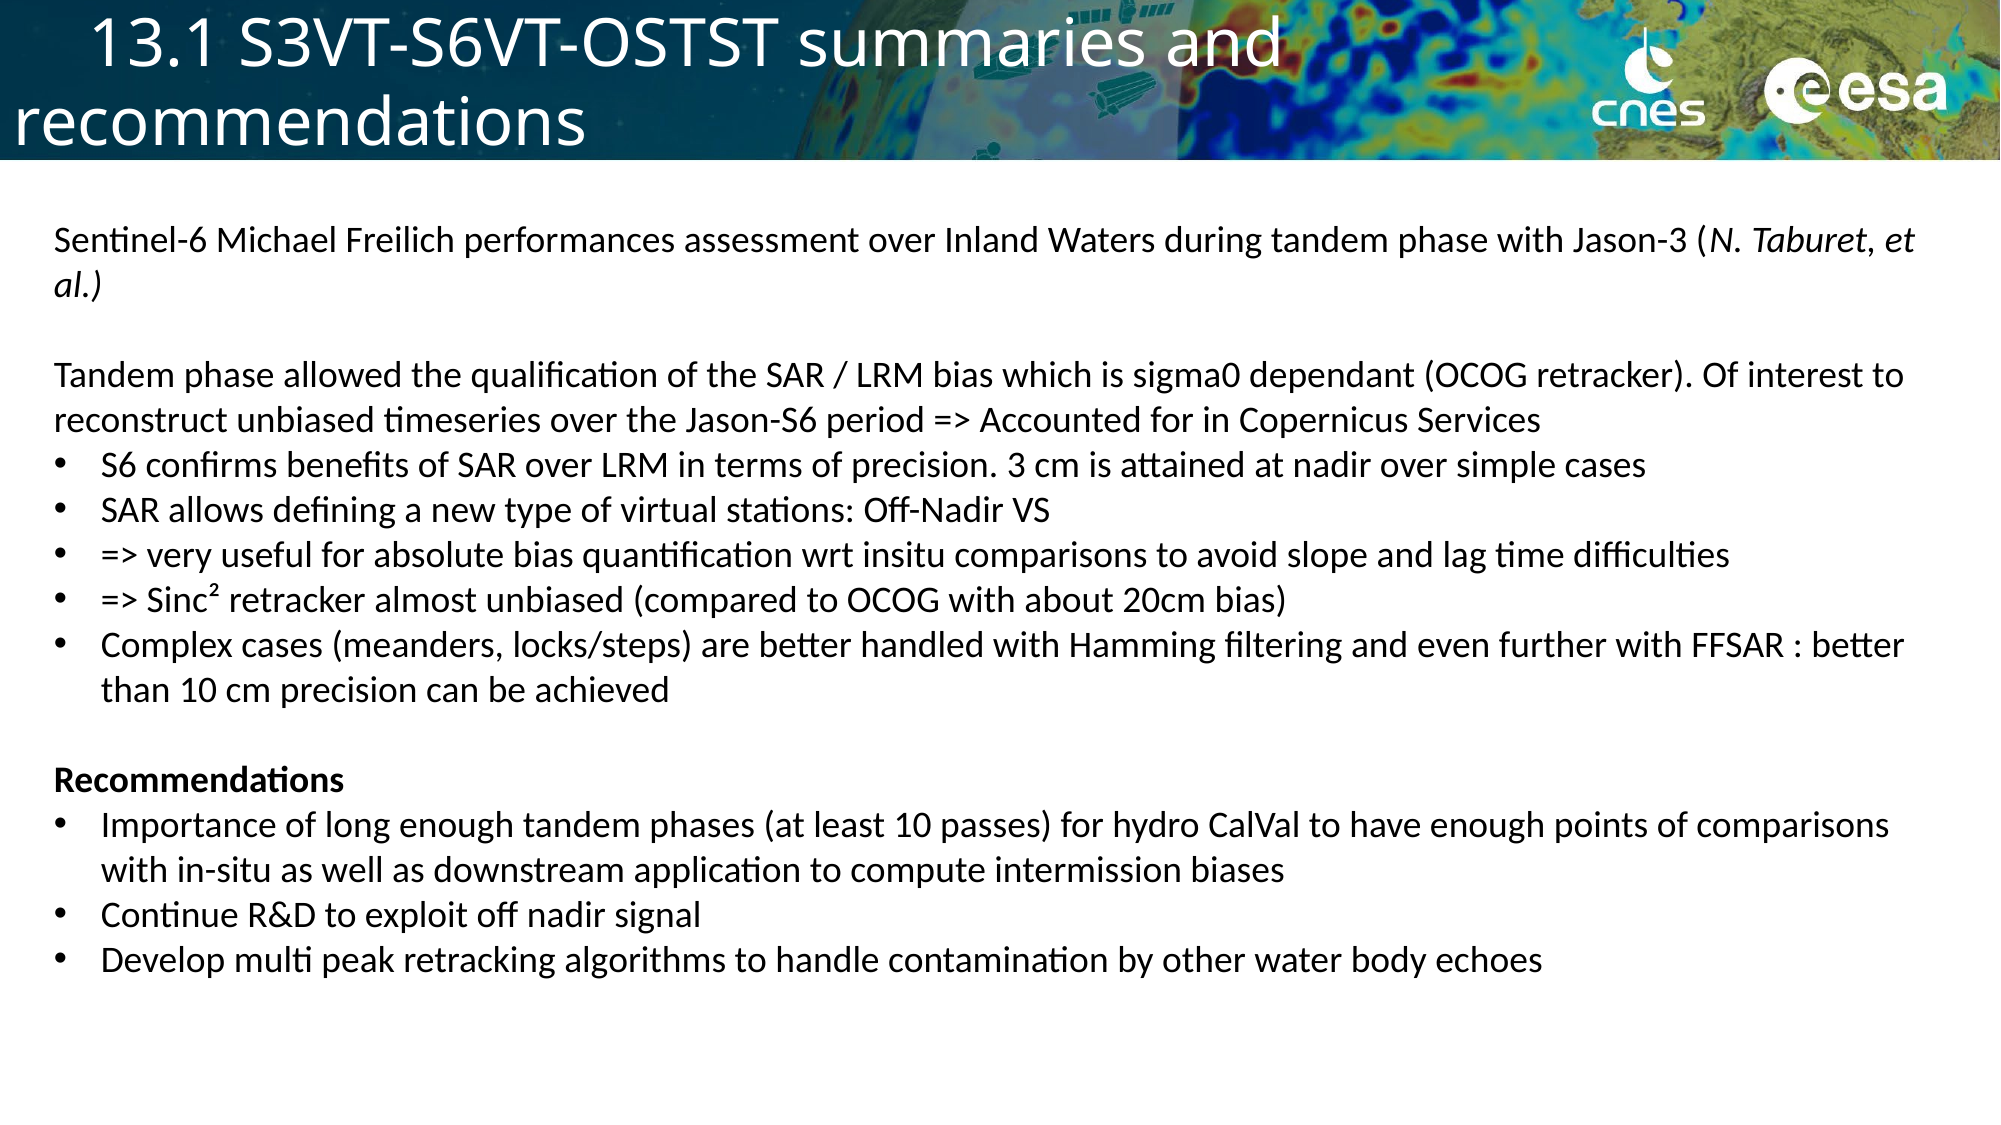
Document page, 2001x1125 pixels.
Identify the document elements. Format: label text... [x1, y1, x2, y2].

picture [0, 0, 2000, 162]
text_box [37, 200, 1938, 1090]
text_box Sentinel-6 Michael Freilich performances assessment over Inland Waters during tandem phase with Jason-3 (N. Taburet, et al.) Tandem phase allowed the qualification of the SAR / LRM bias which is sigma0 dependant (OCOG retracker). Of interest to reconstruct unbiased timeseries over the Jason-S6 period => Accounted for in Copernicus Services S6 confirms benefits of SAR over LRM in terms of precision. 3 cm is attained at nadir over simple cases SAR allows defining a new type of virtual stations: Off-Nadir VS => very useful for absolute bias quantification wrt insitu comparisons to avoid slope and lag time difficulties => Sinc² retracker almost unbiased (compared to OCOG with about 20cm bias) Complex cases (meanders, locks/steps) are better handled with Hamming filtering and even further with FFSAR : better than 10 cm precision can be achieved Recommendations Importance of long enough tandem phases (at least 10 passes) for hydro CalVal to have enough points of comparisons with in-situ as well as downstream application to compute intermission biases Continue R&D to exploit off nadir signal Develop multi peak retracking algorithms to handle contamination by other water body echoes [39, 207, 1939, 988]
title 13.1 S3VT-S6VT-OSTST summaries and recommendations [0, 0, 1580, 160]
